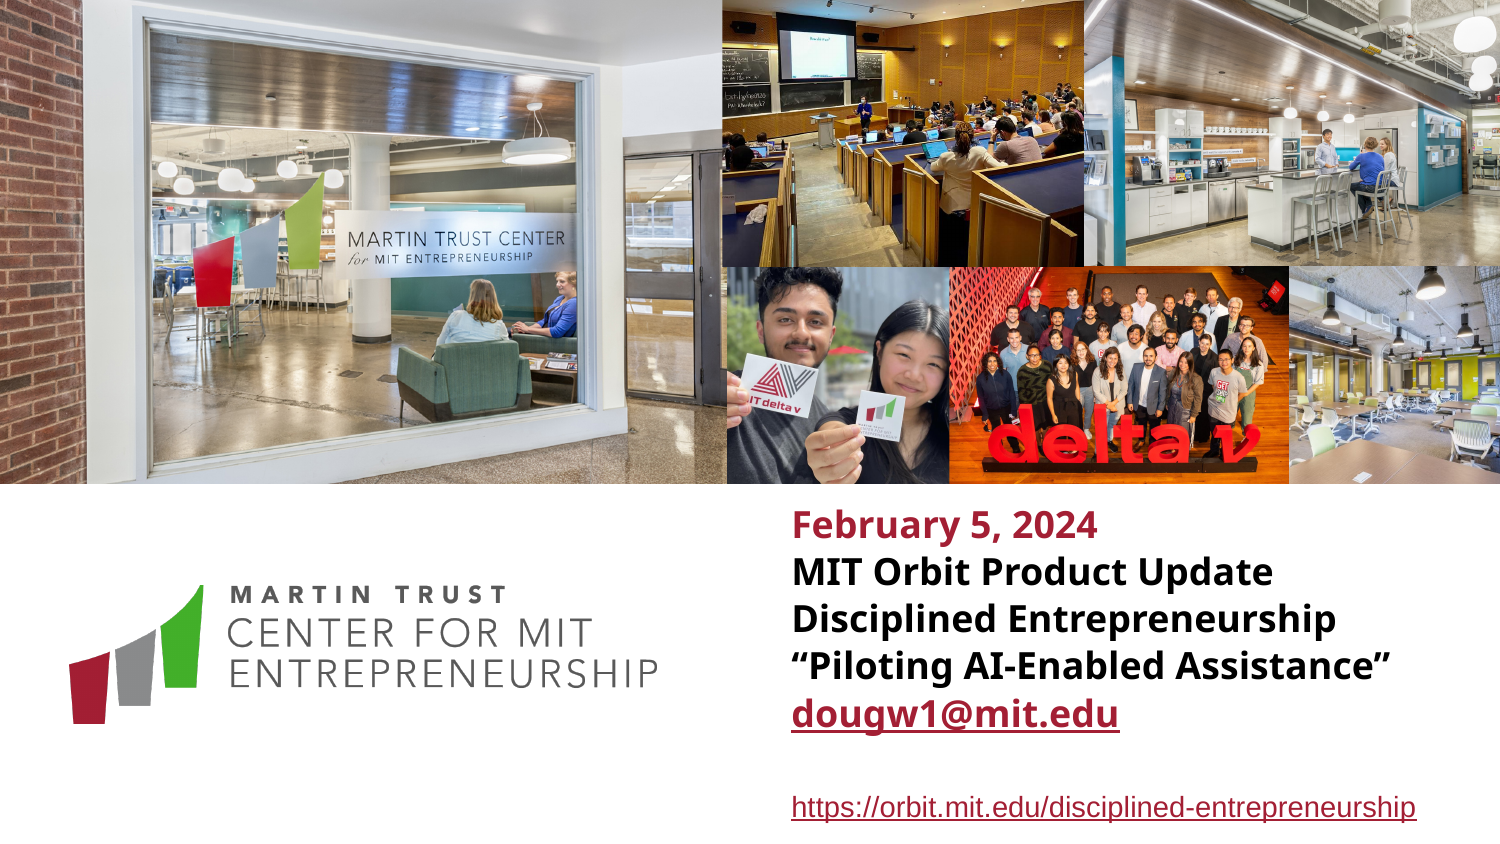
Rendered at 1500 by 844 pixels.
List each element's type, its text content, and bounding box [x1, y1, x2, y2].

text_box [1305, 773, 1473, 825]
picture [69, 584, 657, 724]
subtitle February 5, 2024 MIT Orbit Product Update Disciplined Entrepreneurship “Piloting AI-Enabled Assistance” dougw1@mit.edu https://orbit.mit.edu/disciplined-entrepreneurship [776, 512, 1451, 809]
picture [0, 0, 1500, 485]
